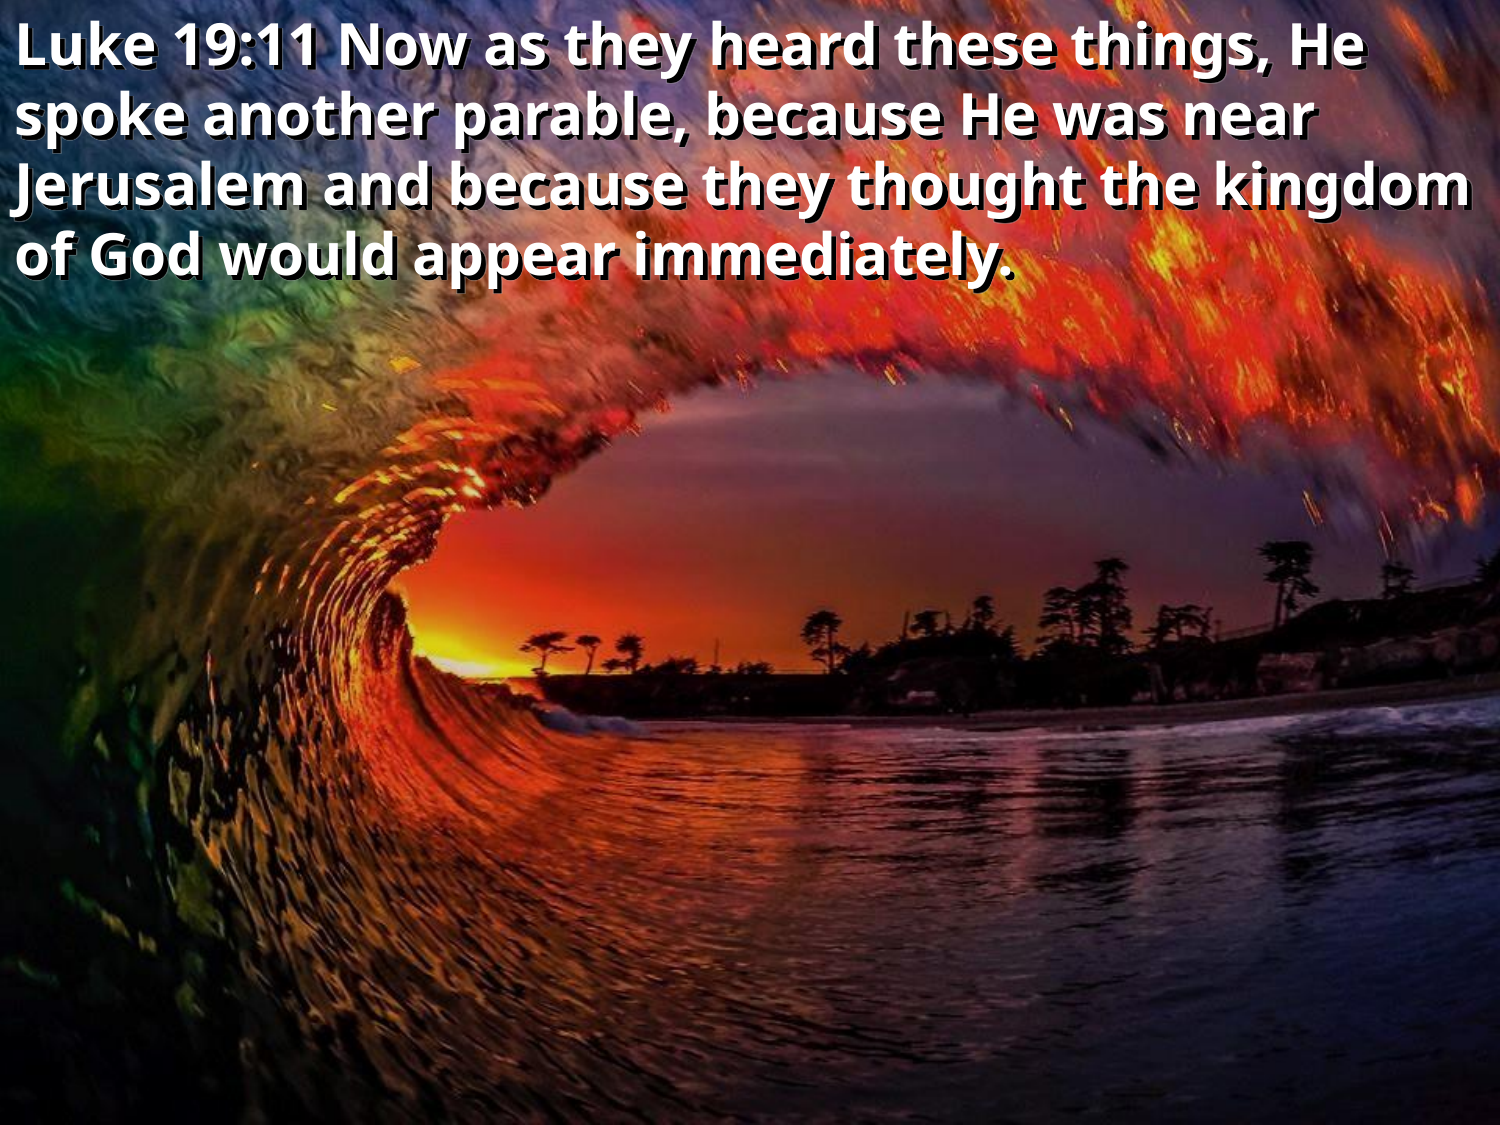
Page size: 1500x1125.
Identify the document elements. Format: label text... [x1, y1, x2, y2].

picture [0, 365, 1500, 1125]
text_box Luke 19:11 Now as they heard these things, He spoke another parable, because He was near Jerusalem and because they thought the kingdom of God would appear immediately. [0, 0, 1500, 365]
